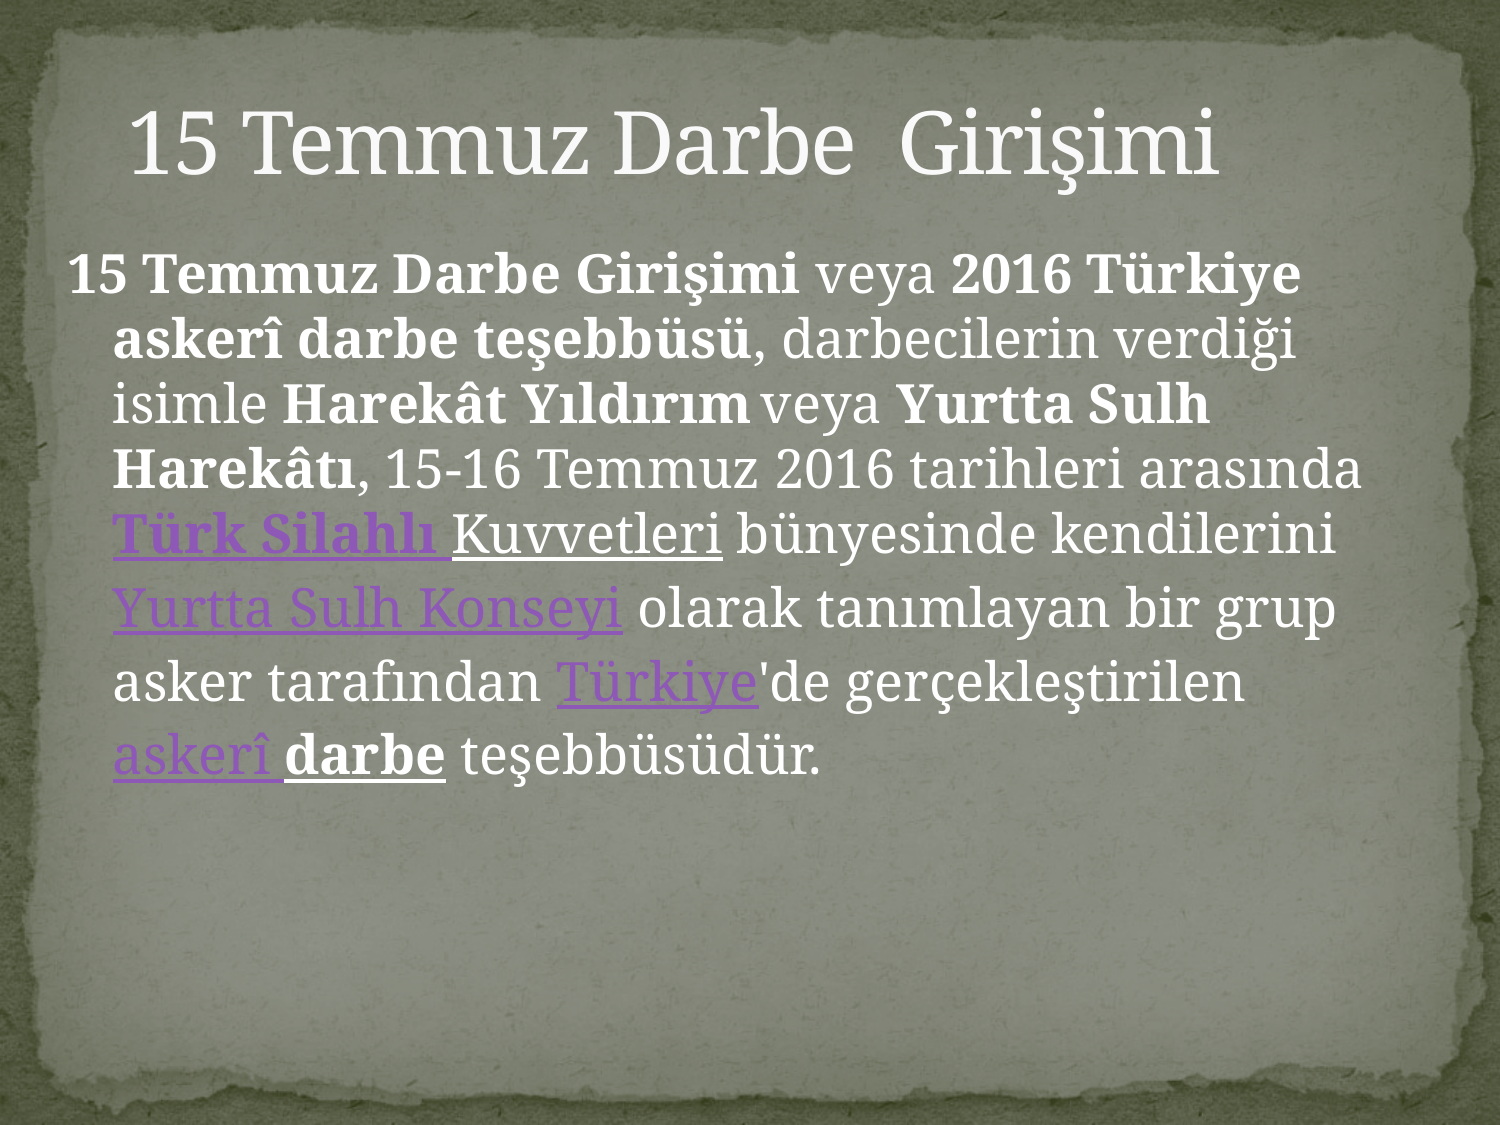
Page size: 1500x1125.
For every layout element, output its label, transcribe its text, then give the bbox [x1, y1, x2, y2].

list 15 Temmuz Darbe Girişimi veya 2016 Türkiye askerî darbe teşebbüsü, darbecilerin verdiği isimle Harekât Yıldırım veya Yurtta Sulh Harekâtı, 15-16 Temmuz 2016 tarihleri arasında Türk Silahlı Kuvvetleri bünyesinde kendilerini Yurtta Sulh Konseyi olarak tanımlayan bir grup asker tarafından Türkiye'de gerçekleştirilen askerî darbe teşebbüsüdür. [53, 231, 1404, 982]
title 15 Temmuz Darbe Girişimi [112, 0, 1463, 200]
